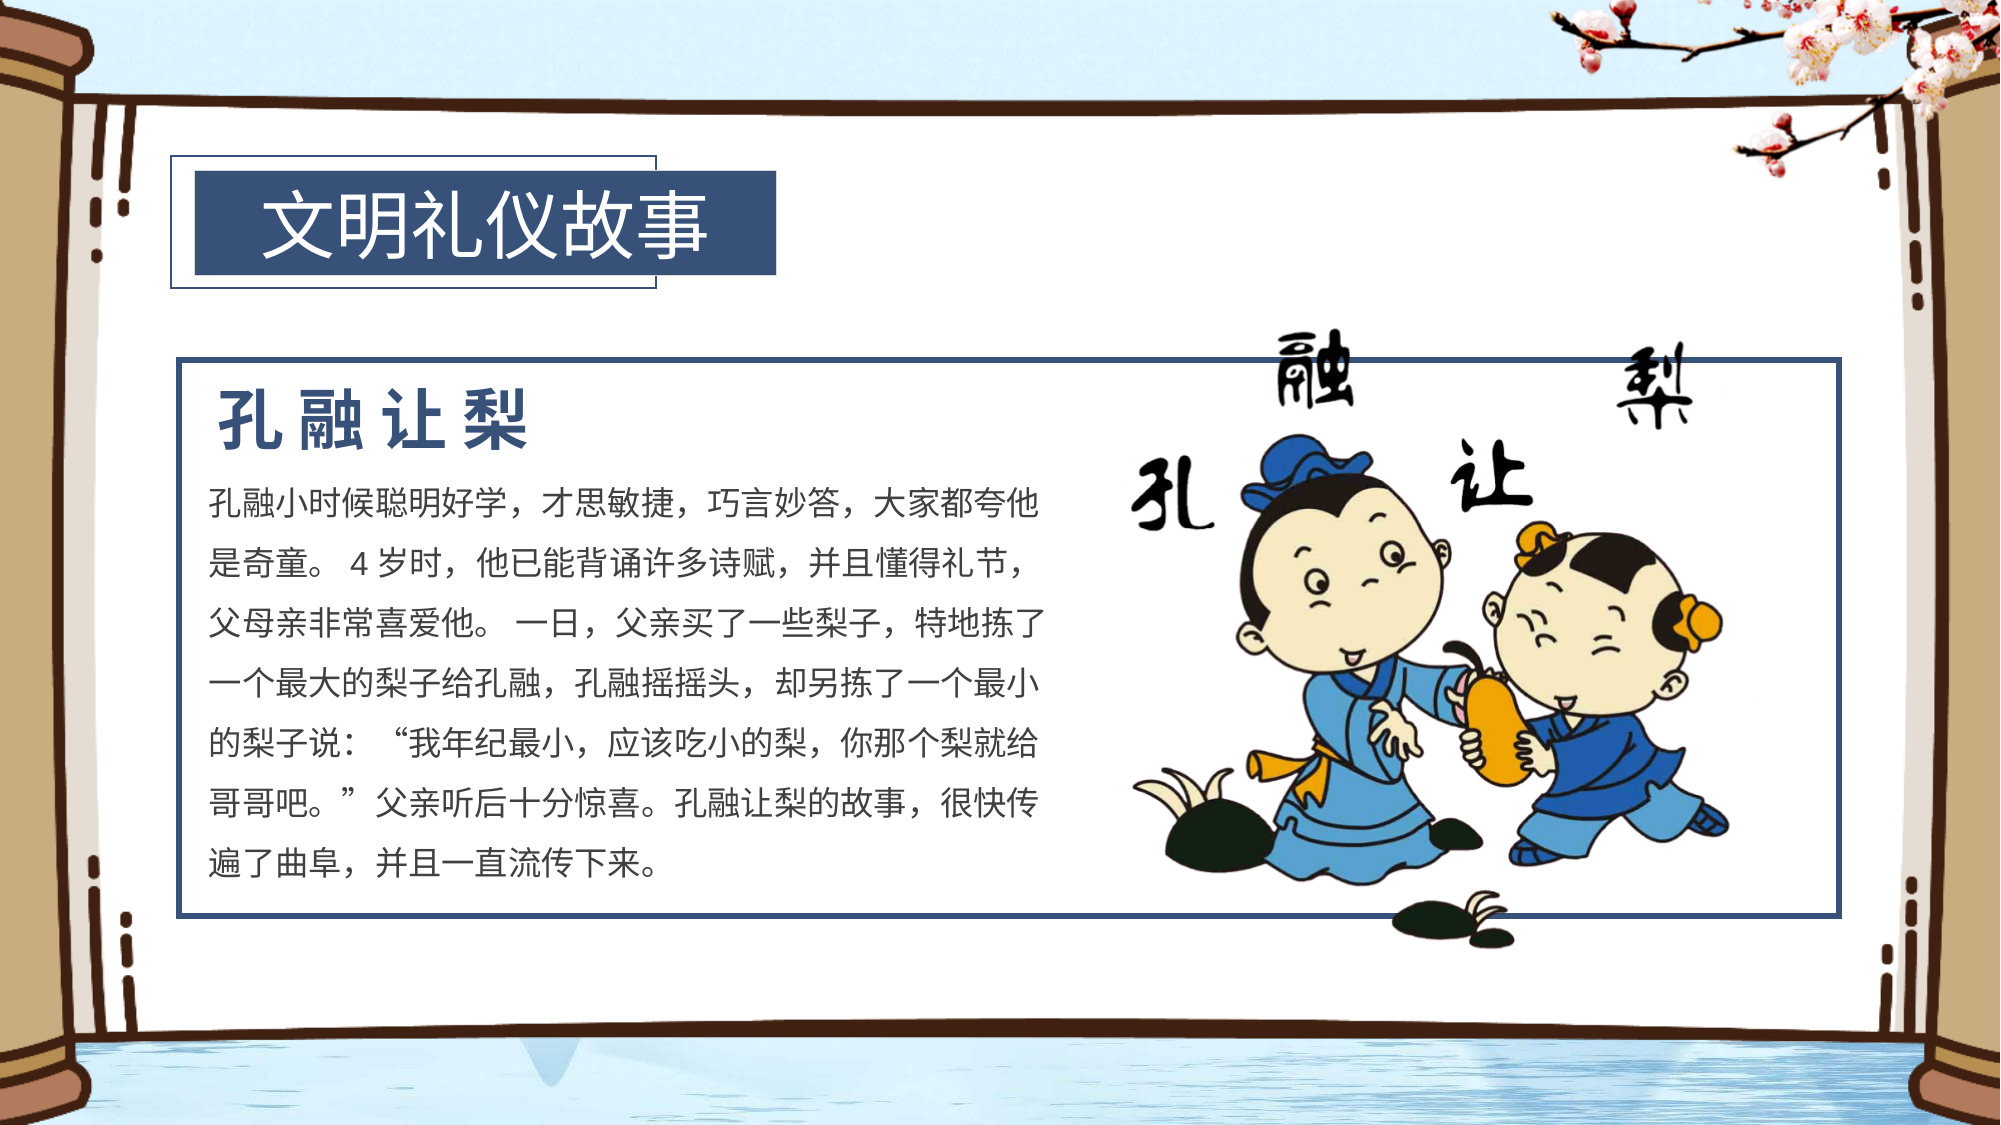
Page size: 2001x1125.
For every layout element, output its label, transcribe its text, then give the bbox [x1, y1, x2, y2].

text_box [178, 466, 1005, 917]
text_box 孔融小时候聪明好学，才思敏捷，巧言妙答，大家都夸他是奇童。4岁时，他已能背诵许多诗赋，并且懂得礼节，父母亲非常喜爱他。 一日，父亲买了一些梨子，特地拣了一个最大的梨子给孔融，孔融摇摇头，却另拣了一个最小的梨子说：“我年纪最小，应该吃小的梨，你那个梨就给哥哥吧。”父亲听后十分惊喜。孔融让梨的故事，很快传遍了曲阜，并且一直流传下来。 [194, 455, 1005, 889]
text_box 孔 融 让 梨 [171, 370, 610, 466]
text_box [178, 359, 1005, 455]
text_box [171, 155, 777, 288]
picture [0, 0, 2000, 1125]
